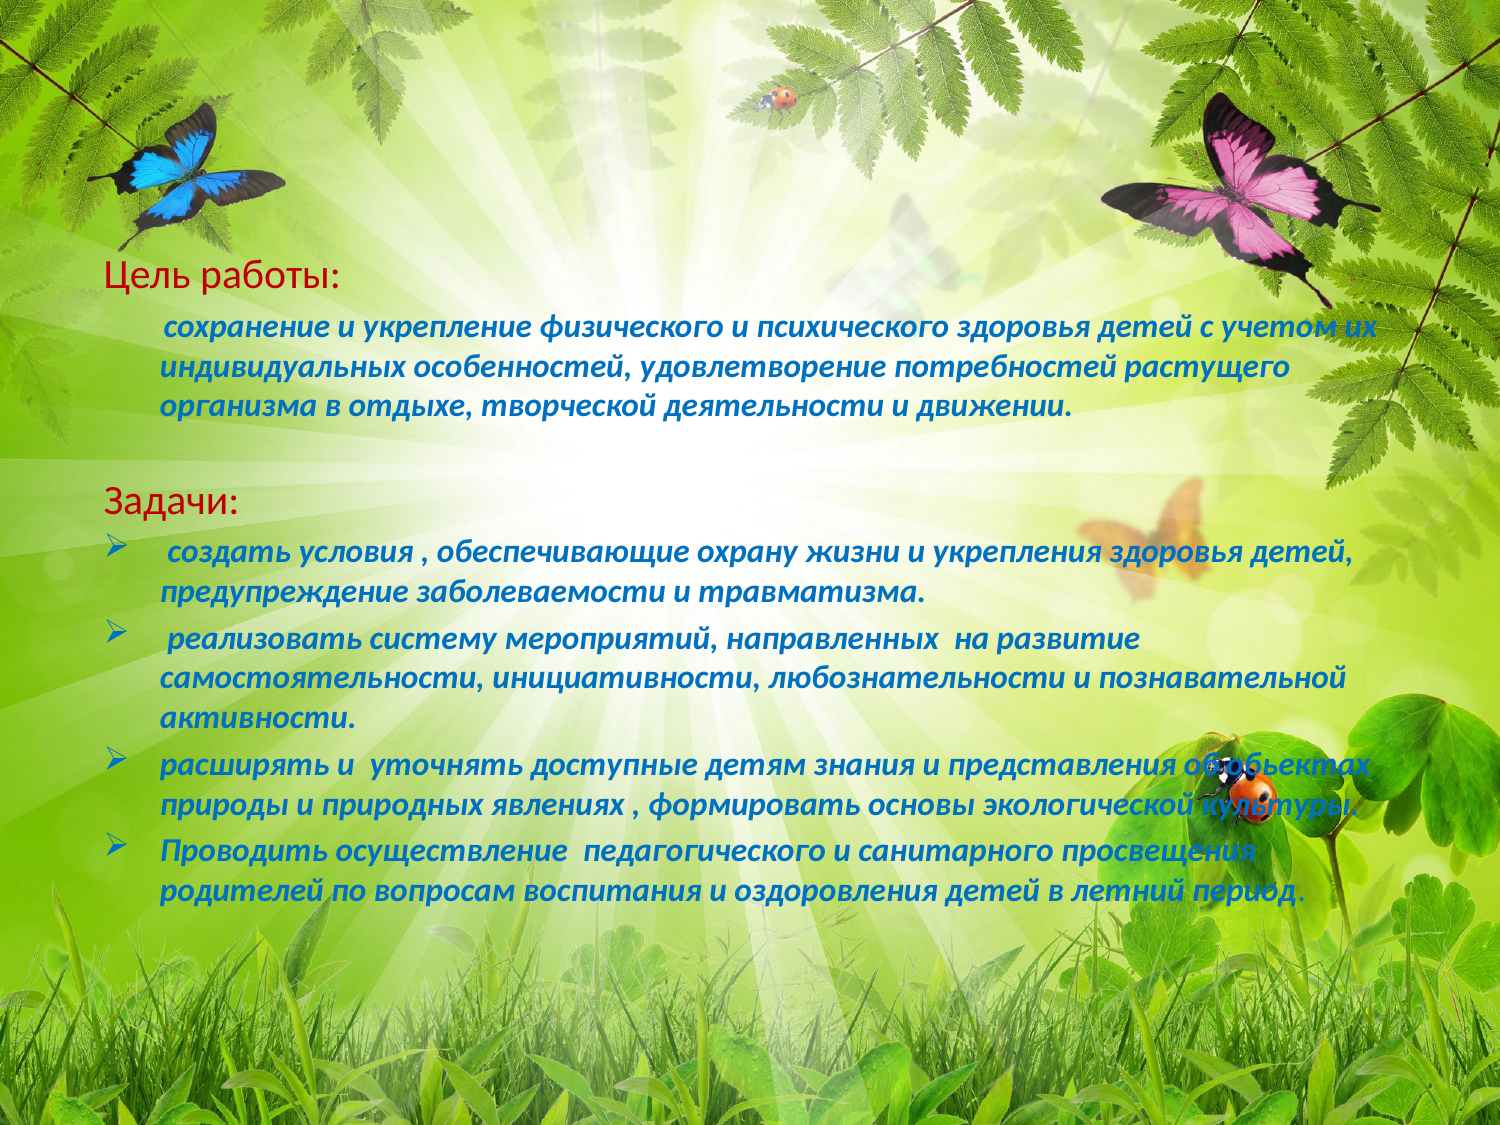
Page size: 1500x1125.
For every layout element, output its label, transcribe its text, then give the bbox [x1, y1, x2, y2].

list Цель работы: сохранение и укрепление физического и психического здоровья детей с учетом их индивидуальных особенностей, удовлетворение потребностей растущего организма в отдыхе, творческой деятельности и движении. Задачи: создать условия , обеспечивающие охрану жизни и укрепления здоровья детей, предупреждение заболеваемости и травматизма. реализовать систему мероприятий, направленных на развитие самостоятельности, инициативности, любознательности и познавательной активности. расширять и уточнять доступные детям знания и представления об обьектах природы и природных явлениях , формировать основы экологической культуры. Проводить осуществление педагогического и санитарного просвещения родителей по вопросам воспитания и оздоровления детей в летний период. [88, 196, 1439, 939]
picture [0, 0, 1500, 1125]
